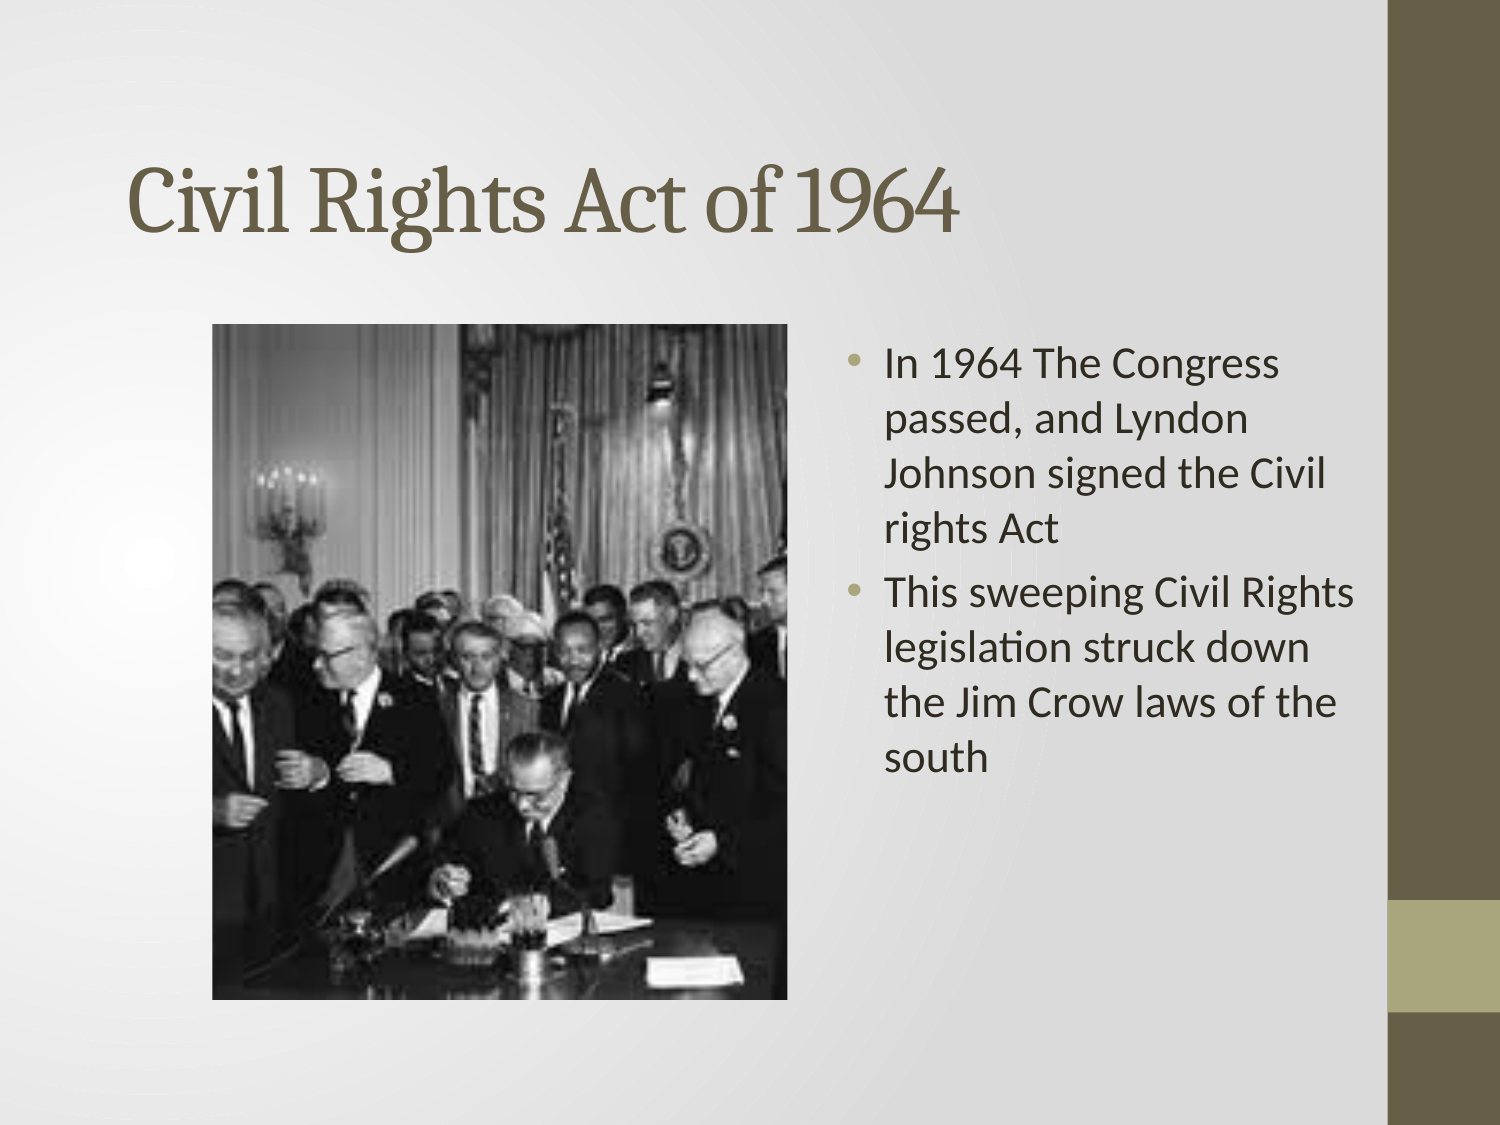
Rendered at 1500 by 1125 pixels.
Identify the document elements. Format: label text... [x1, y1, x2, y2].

title Civil Rights Act of 1964 [112, 99, 1388, 288]
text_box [211, 324, 788, 1001]
list In 1964 The Congress passed, and Lyndon Johnson signed the Civil rights Act This sweeping Civil Rights legislation struck down the Jim Crow laws of the south [812, 324, 1388, 1000]
